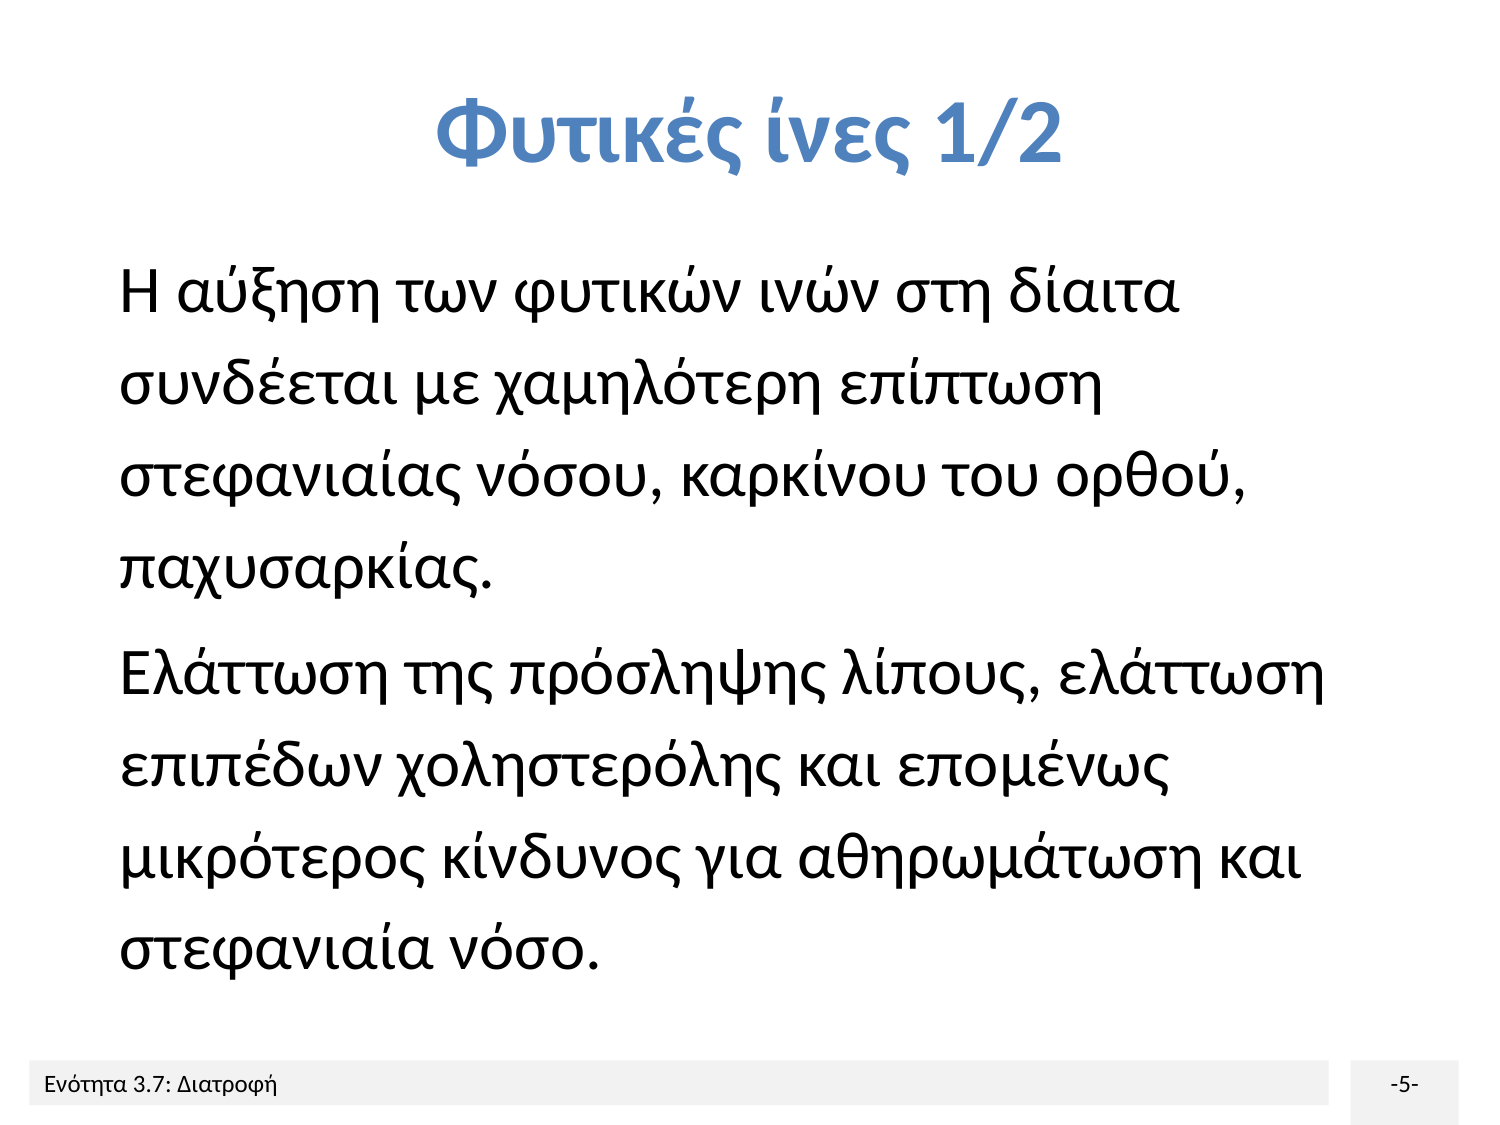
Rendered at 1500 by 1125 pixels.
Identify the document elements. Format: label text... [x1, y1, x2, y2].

title Φυτικές ίνες 1/2 [75, 45, 1425, 207]
list Η αύξηση των φυτικών ινών στη δίαιτα συνδέεται με χαμηλότερη επίπτωση στεφανιαίας νόσου, καρκίνου του ορθού, παχυσαρκίας. Ελάττωση της πρόσληψης λίπους, ελάττωση επιπέδων χοληστερόλης και επομένως μικρότερος κίνδυνος για αθηρωμάτωση και στεφανιαία νόσο. [104, 226, 1455, 970]
